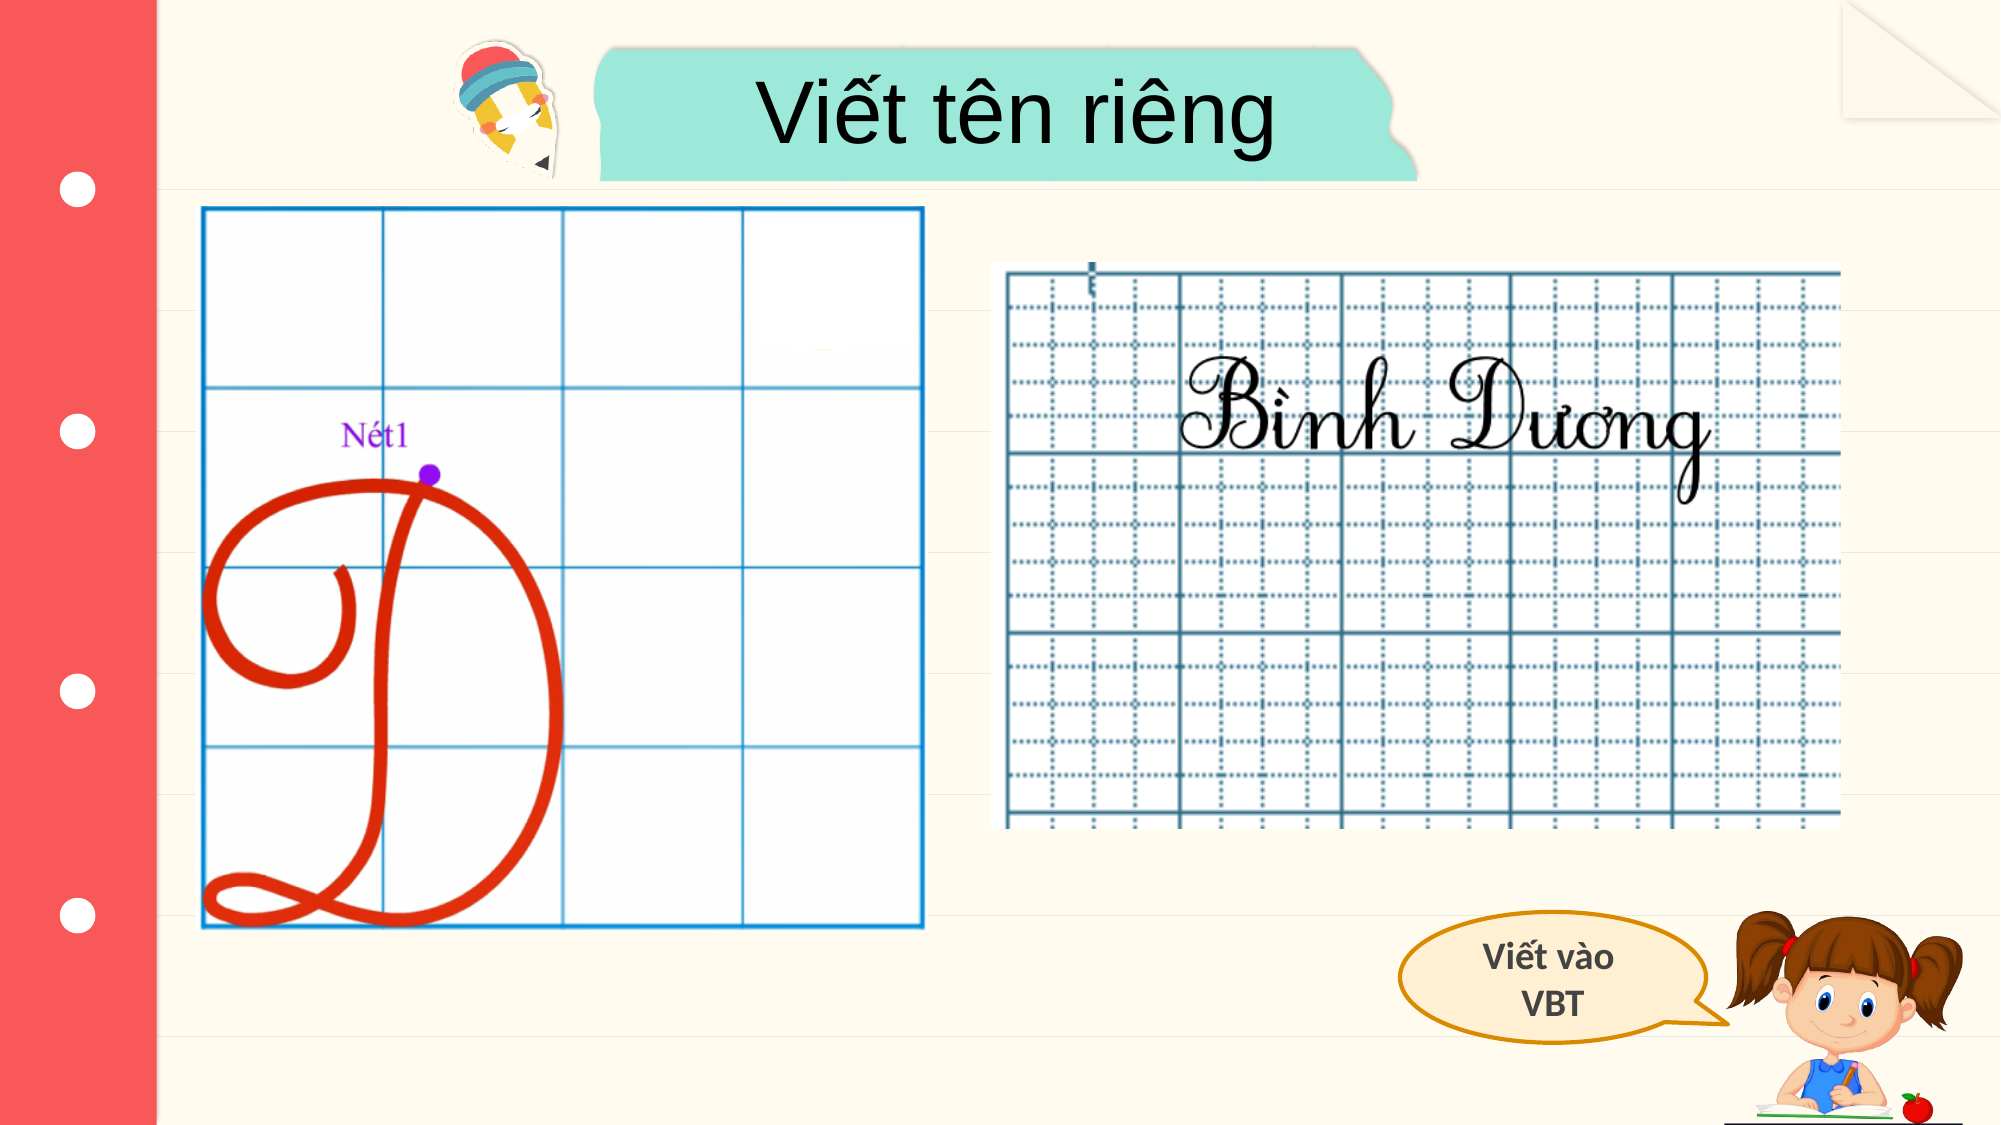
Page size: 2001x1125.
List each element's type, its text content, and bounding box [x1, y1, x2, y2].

text_box Viết tên riêng [533, 35, 1502, 196]
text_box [1399, 911, 1963, 1125]
picture [449, 34, 562, 181]
picture [990, 262, 1904, 830]
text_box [194, 205, 929, 932]
